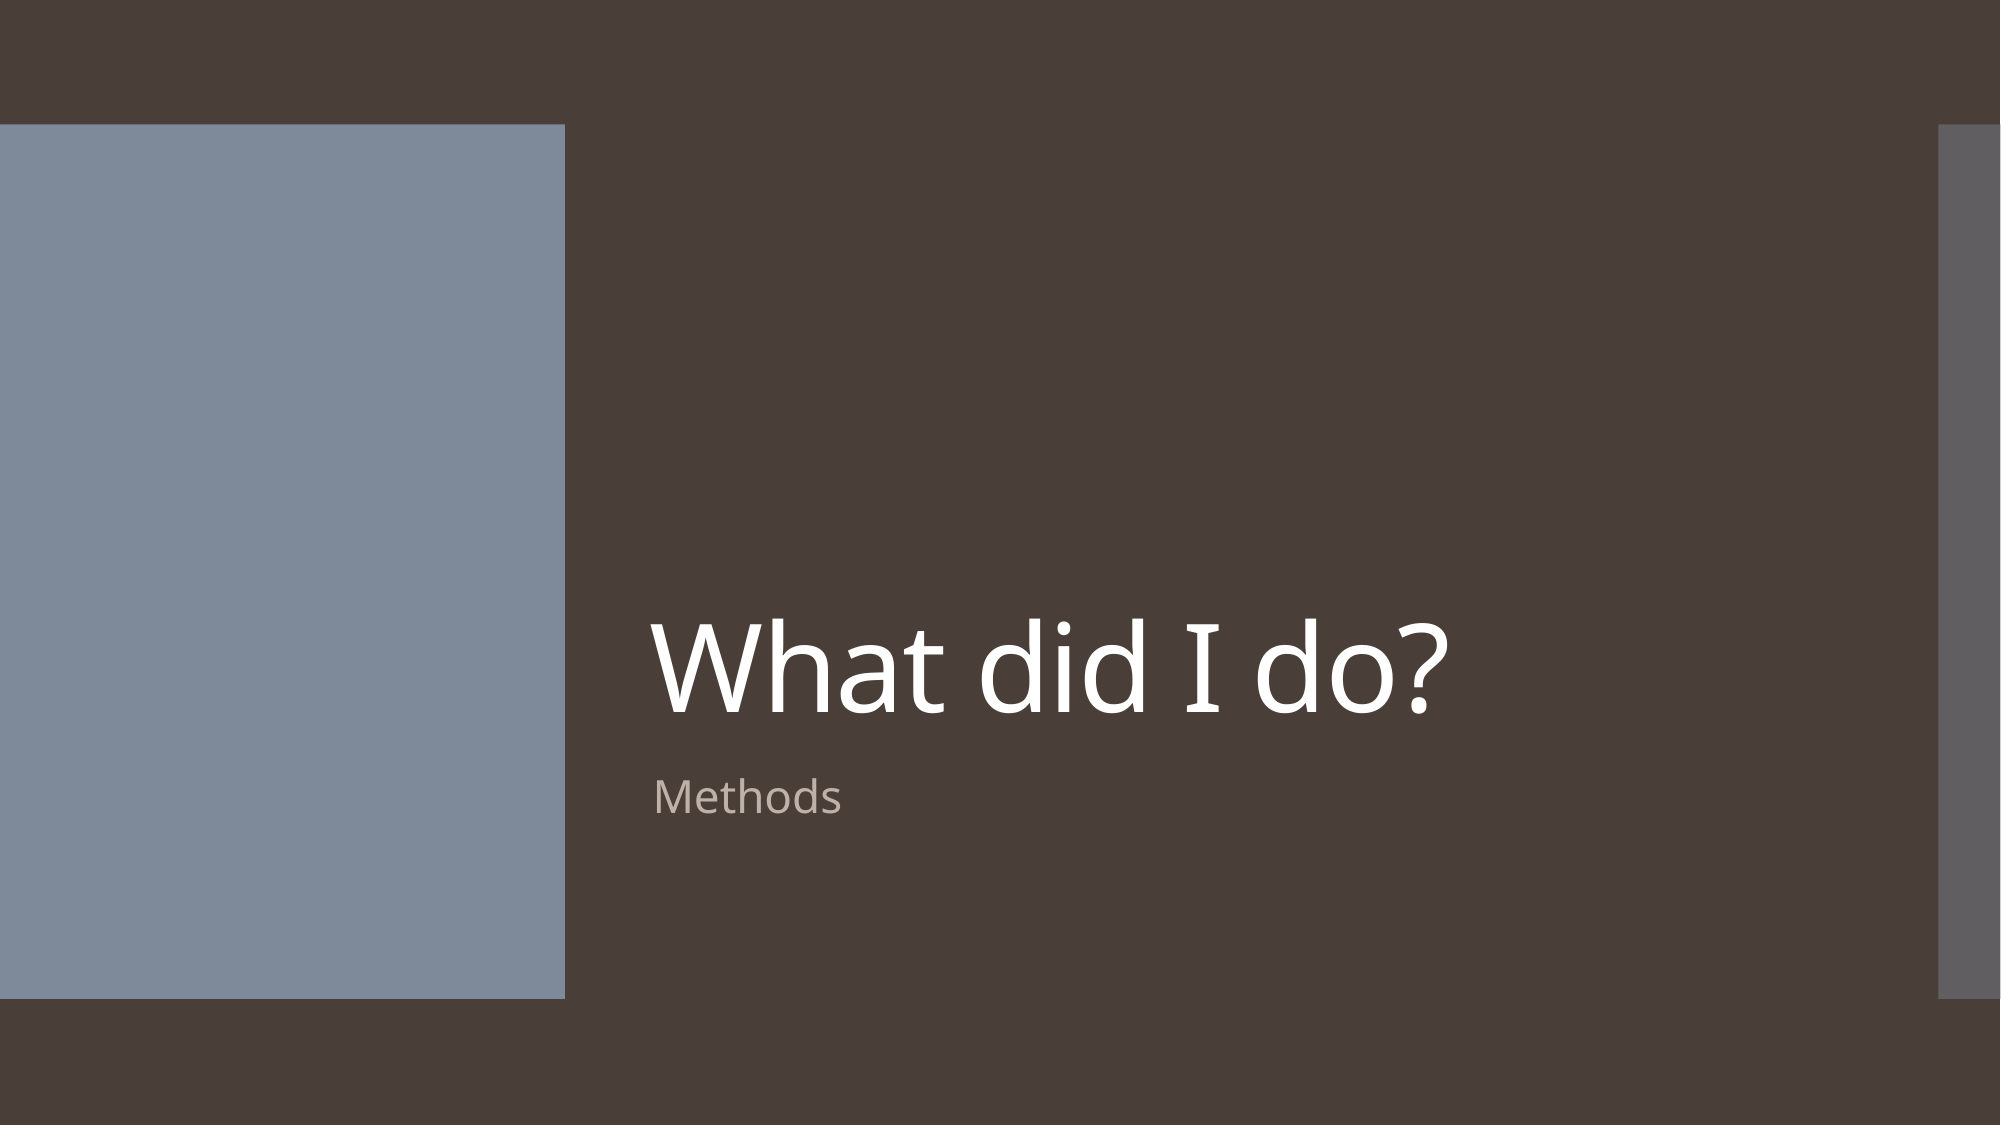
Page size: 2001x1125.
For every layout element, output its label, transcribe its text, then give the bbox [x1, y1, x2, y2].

title What did I do? [634, 213, 1835, 747]
list Methods [637, 766, 1838, 917]
